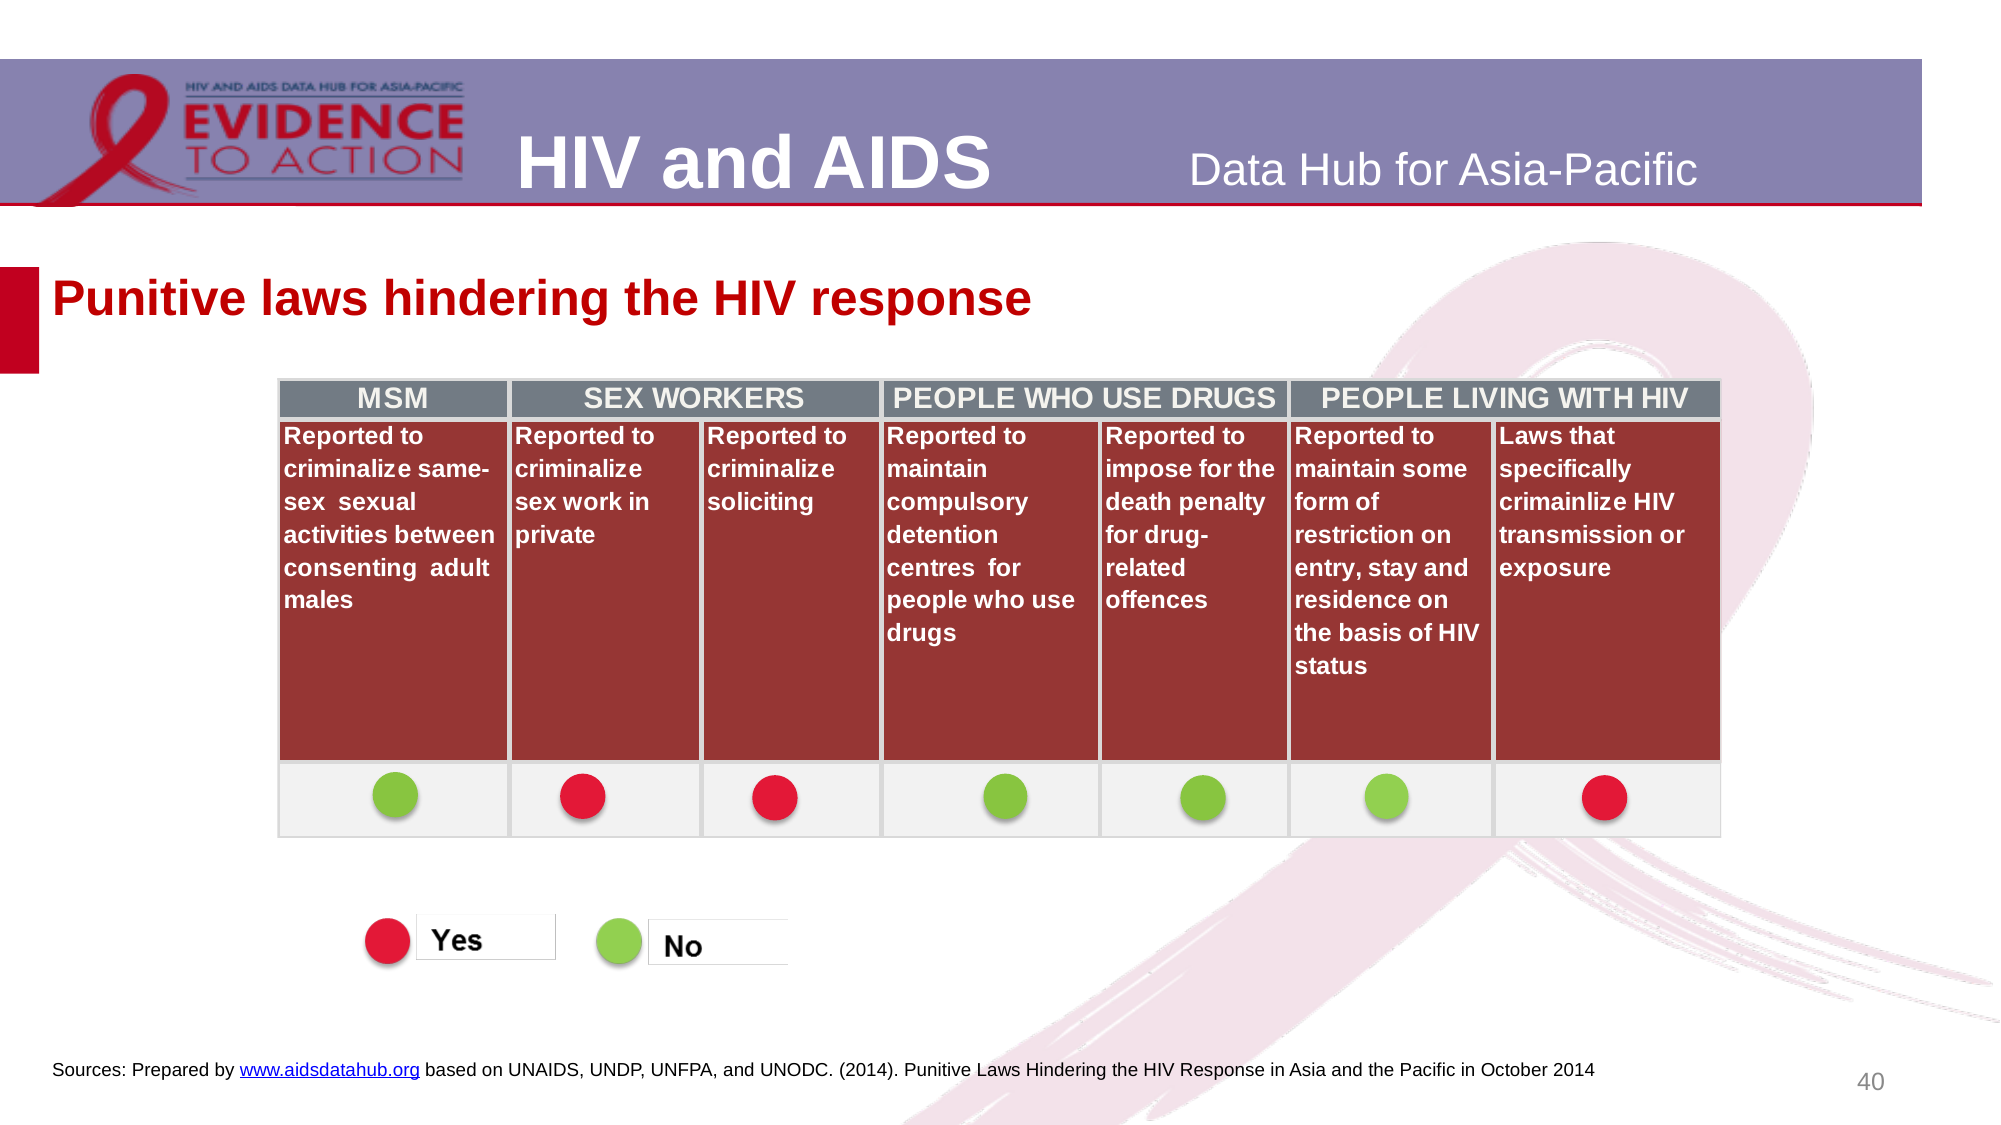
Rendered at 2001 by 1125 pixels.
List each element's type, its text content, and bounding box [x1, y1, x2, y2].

title Punitive laws hindering the HIV response [37, 257, 1875, 341]
picture [11, 74, 469, 207]
text_box Sources: Prepared by www.aidsdatahub.org based on UNAIDS, UNDP, UNFPA, and UNODC. (2014). Punitive Laws Hindering the HIV Response in Asia and the Pacific in October 2014 [37, 1050, 1625, 1088]
picture [276, 181, 2000, 1125]
slide_number 40 [1781, 1042, 1900, 1103]
